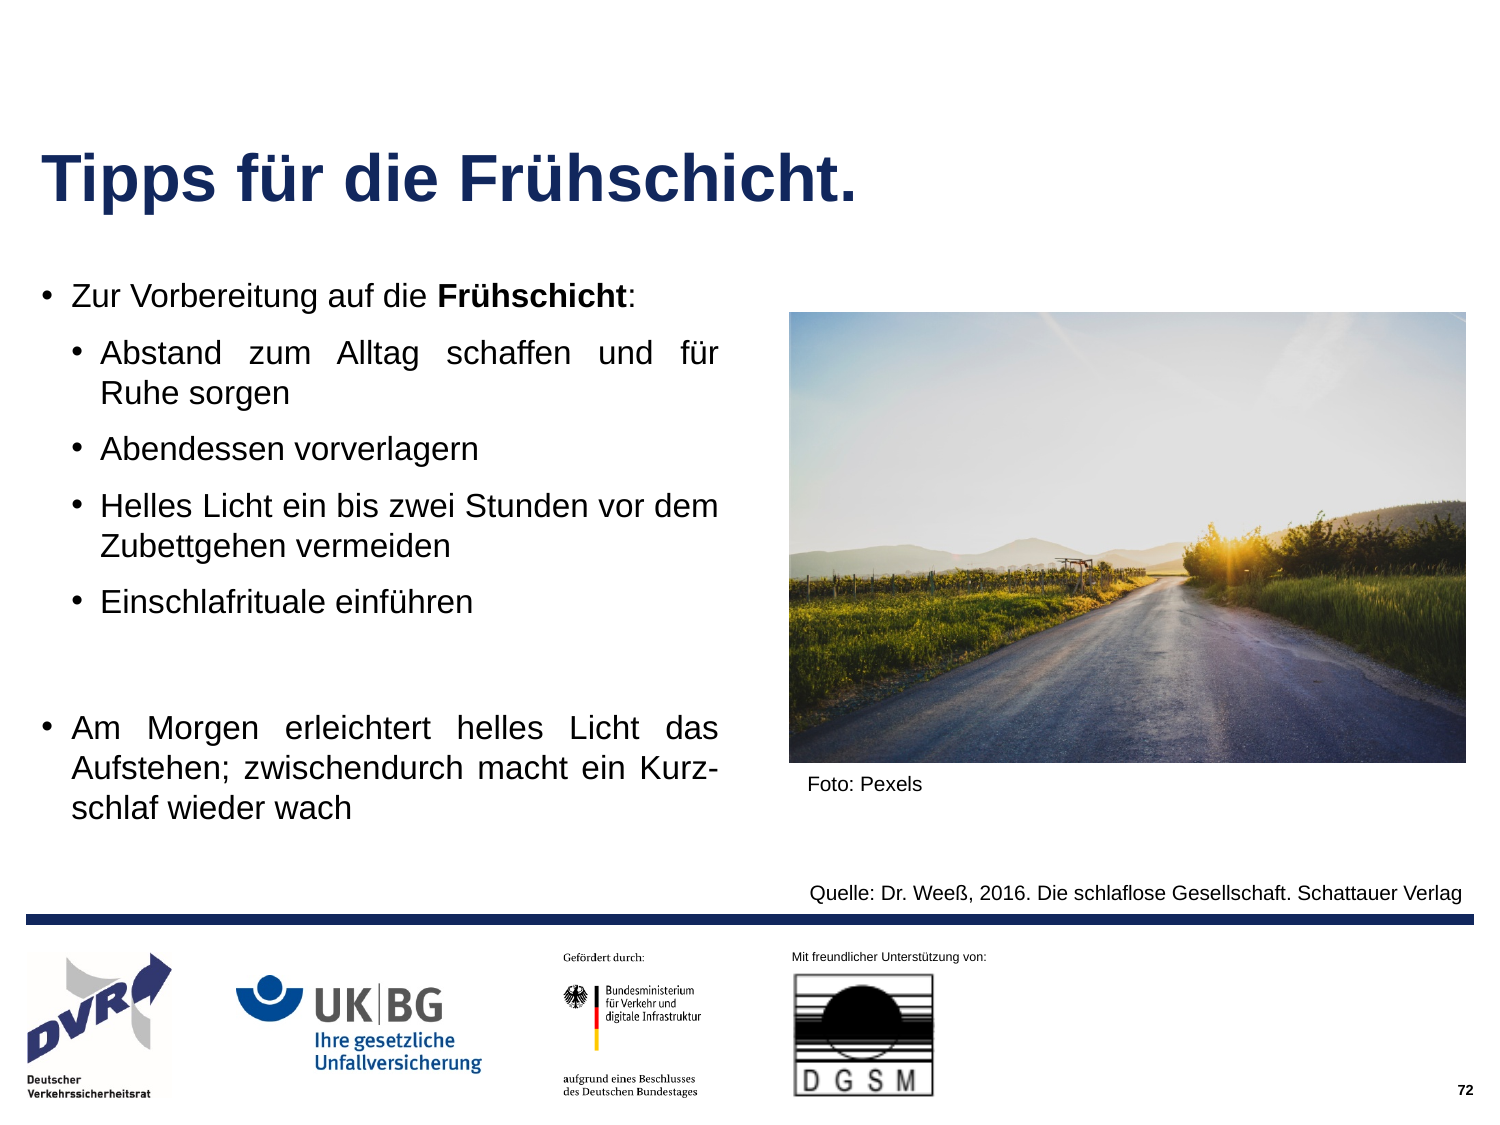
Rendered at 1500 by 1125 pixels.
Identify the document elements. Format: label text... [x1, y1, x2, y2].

picture [789, 312, 1466, 763]
picture [560, 948, 702, 1102]
text_box Quelle: Dr. Weeß, 2016. Die schlaflose Gesellschaft. Schattauer Verlag [0, 871, 1477, 912]
list Zur Vorbereitung auf die Frühschicht: Abstand zum Alltag schaffen und für Ruhe sorgen Abendessen vorverlagern Helles Licht ein bis zwei Stunden vor dem Zubettgehen vermeiden Einschlafrituale einführen Am Morgen erleichtert helles Licht das Aufstehen; zwischendurch macht ein Kurz-schlaf wieder wach [26, 267, 735, 871]
text_box Foto: Pexels [792, 763, 1035, 804]
picture [236, 975, 482, 1076]
picture [27, 952, 172, 1098]
title Tipps für die Frühschicht. [26, 59, 1474, 217]
slide_number 72 [967, 1077, 1474, 1102]
